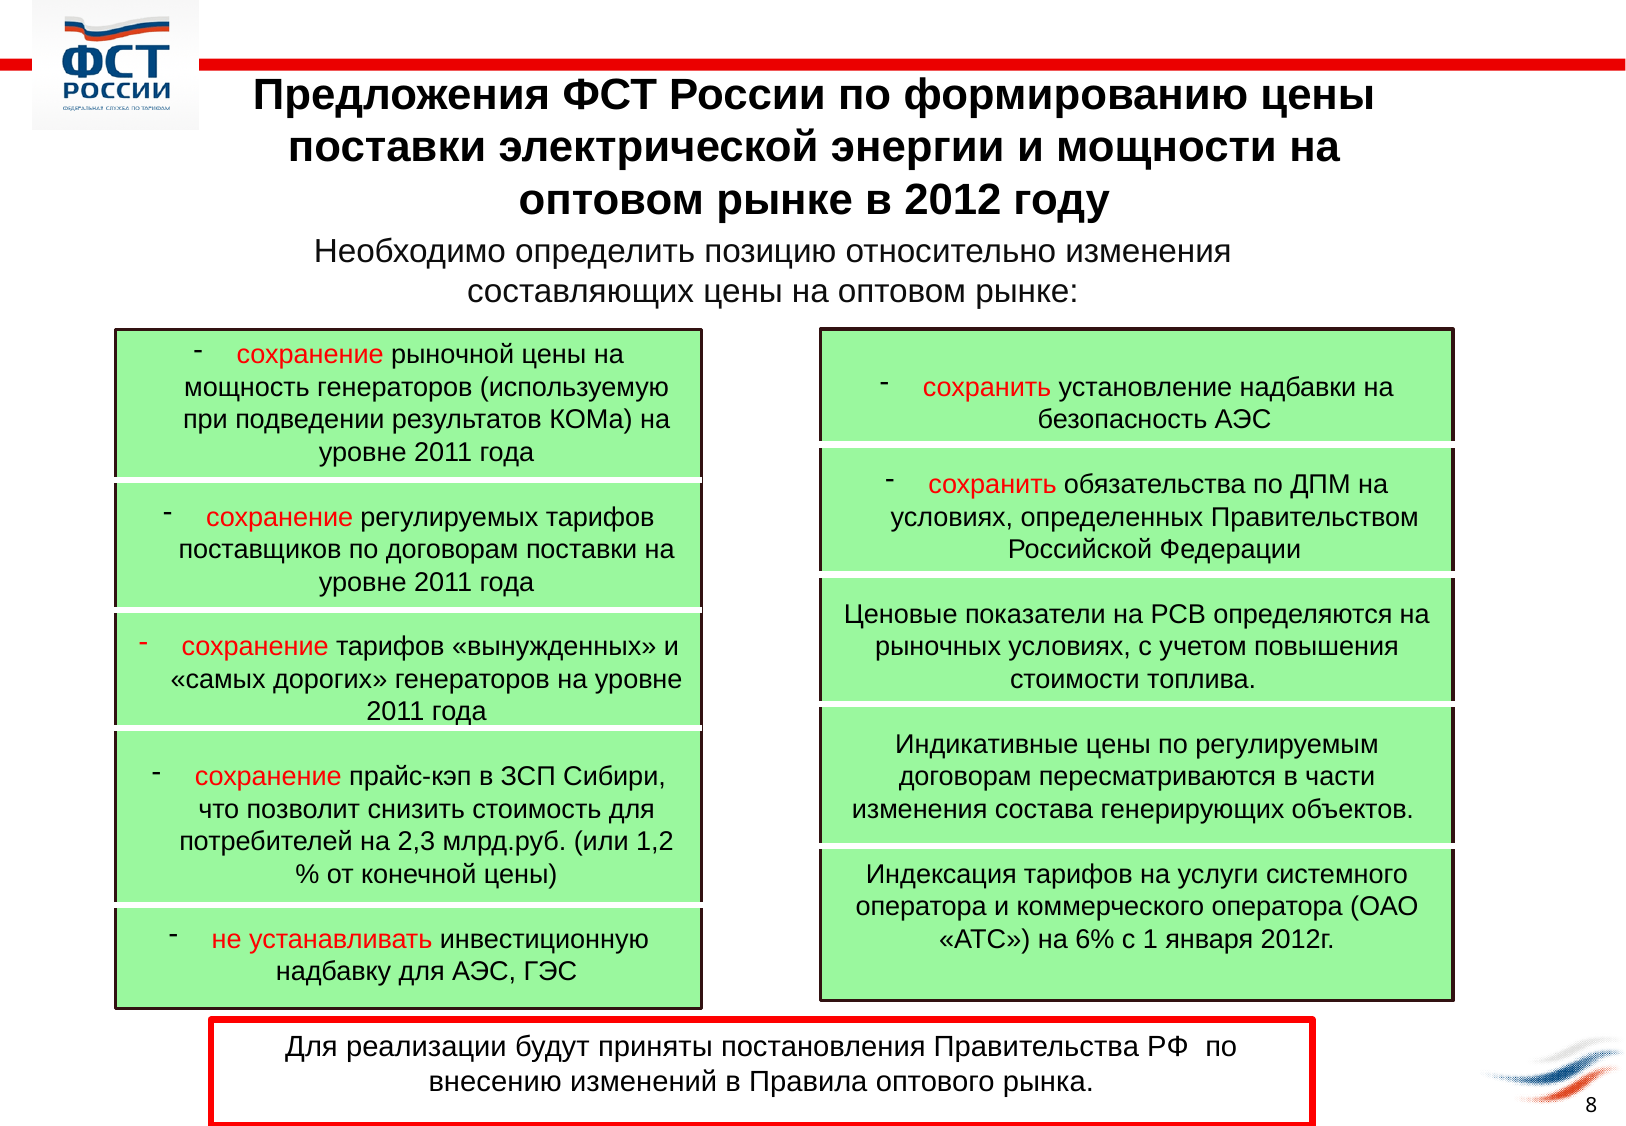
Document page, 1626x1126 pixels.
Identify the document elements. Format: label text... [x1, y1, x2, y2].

picture [32, 0, 199, 130]
text_box сохранение рыночной цены на мощность генераторов (используемую при подведении результатов КОМа) на уровне 2011 года сохранение регулируемых тарифов поставщиков по договорам поставки на уровне 2011 года сохранение тарифов «вынужденных» и «самых дорогих» генераторов на уровне 2011 года сохранение прайс-кэп в ЗСП Сибири, что позволит снизить стоимость для потребителей на 2,3 млрд.руб. (или 1,2 % от конечной цены) не устанавливать инвестиционную надбавку для АЭС, ГЭС [115, 616, 702, 725]
text_box сохранить установление надбавки на безопасность АЭС сохранить обязательства по ДПМ на условиях, определенных Правительством Российской Федерации Ценовые показатели на РСВ определяются на рыночных условиях, с учетом повышения стоимости топлива. Индикативные цены по регулируемым договорам пересматриваются в части изменения состава генерирующих объектов. Индексация тарифов на услуги системного оператора и коммерческого оператора (ОАО «АТС») на 6% с 1 января 2012г. [820, 854, 1454, 1001]
text_box Для реализации будут приняты постановления Правительства РФ по внесению изменений в Правила оптового рынка. [210, 1019, 1313, 1126]
picture [1478, 1029, 1626, 1126]
text_box сохранение рыночной цены на мощность генераторов (используемую при подведении результатов КОМа) на уровне 2011 года сохранение регулируемых тарифов поставщиков по договорам поставки на уровне 2011 года сохранение тарифов «вынужденных» и «самых дорогих» генераторов на уровне 2011 года сохранение прайс-кэп в ЗСП Сибири, что позволит снизить стоимость для потребителей на 2,3 млрд.руб. (или 1,2 % от конечной цены) не устанавливать инвестиционную надбавку для АЭС, ГЭС [115, 487, 702, 607]
text_box сохранить установление надбавки на безопасность АЭС сохранить обязательства по ДПМ на условиях, определенных Правительством Российской Федерации Ценовые показатели на РСВ определяются на рыночных условиях, с учетом повышения стоимости топлива. Индикативные цены по регулируемым договорам пересматриваются в части изменения состава генерирующих объектов. Индексация тарифов на услуги системного оператора и коммерческого оператора (ОАО «АТС») на 6% с 1 января 2012г. [820, 712, 1454, 843]
text_box 8 [1557, 1083, 1626, 1125]
text_box Необходимо определить позицию относительно изменения составляющих цены на оптовом рынке: [175, 216, 1372, 323]
text_box сохранение рыночной цены на мощность генераторов (используемую при подведении результатов КОМа) на уровне 2011 года сохранение регулируемых тарифов поставщиков по договорам поставки на уровне 2011 года сохранение тарифов «вынужденных» и «самых дорогих» генераторов на уровне 2011 года сохранение прайс-кэп в ЗСП Сибири, что позволит снизить стоимость для потребителей на 2,3 млрд.руб. (или 1,2 % от конечной цены) не устанавливать инвестиционную надбавку для АЭС, ГЭС [115, 735, 702, 902]
text_box сохранить установление надбавки на безопасность АЭС сохранить обязательства по ДПМ на условиях, определенных Правительством Российской Федерации Ценовые показатели на РСВ определяются на рыночных условиях, с учетом повышения стоимости топлива. Индикативные цены по регулируемым договорам пересматриваются в части изменения состава генерирующих объектов. Индексация тарифов на услуги системного оператора и коммерческого оператора (ОАО «АТС») на 6% с 1 января 2012г. [820, 329, 1454, 441]
text_box сохранить установление надбавки на безопасность АЭС сохранить обязательства по ДПМ на условиях, определенных Правительством Российской Федерации Ценовые показатели на РСВ определяются на рыночных условиях, с учетом повышения стоимости топлива. Индикативные цены по регулируемым договорам пересматриваются в части изменения состава генерирующих объектов. Индексация тарифов на услуги системного оператора и коммерческого оператора (ОАО «АТС») на 6% с 1 января 2012г. [820, 582, 1454, 701]
text_box сохранение рыночной цены на мощность генераторов (используемую при подведении результатов КОМа) на уровне 2011 года сохранение регулируемых тарифов поставщиков по договорам поставки на уровне 2011 года сохранение тарифов «вынужденных» и «самых дорогих» генераторов на уровне 2011 года сохранение прайс-кэп в ЗСП Сибири, что позволит снизить стоимость для потребителей на 2,3 млрд.руб. (или 1,2 % от конечной цены) не устанавливать инвестиционную надбавку для АЭС, ГЭС [115, 329, 702, 477]
text_box Предложения ФСТ России по формированию цены поставки электрической энергии и мощности на оптовом рынке в 2012 году [175, 58, 1454, 231]
text_box сохранить установление надбавки на безопасность АЭС сохранить обязательства по ДПМ на условиях, определенных Правительством Российской Федерации Ценовые показатели на РСВ определяются на рыночных условиях, с учетом повышения стоимости топлива. Индикативные цены по регулируемым договорам пересматриваются в части изменения состава генерирующих объектов. Индексация тарифов на услуги системного оператора и коммерческого оператора (ОАО «АТС») на 6% с 1 января 2012г. [820, 452, 1454, 571]
text_box сохранение рыночной цены на мощность генераторов (используемую при подведении результатов КОМа) на уровне 2011 года сохранение регулируемых тарифов поставщиков по договорам поставки на уровне 2011 года сохранение тарифов «вынужденных» и «самых дорогих» генераторов на уровне 2011 года сохранение прайс-кэп в ЗСП Сибири, что позволит снизить стоимость для потребителей на 2,3 млрд.руб. (или 1,2 % от конечной цены) не устанавливать инвестиционную надбавку для АЭС, ГЭС [115, 914, 702, 1009]
